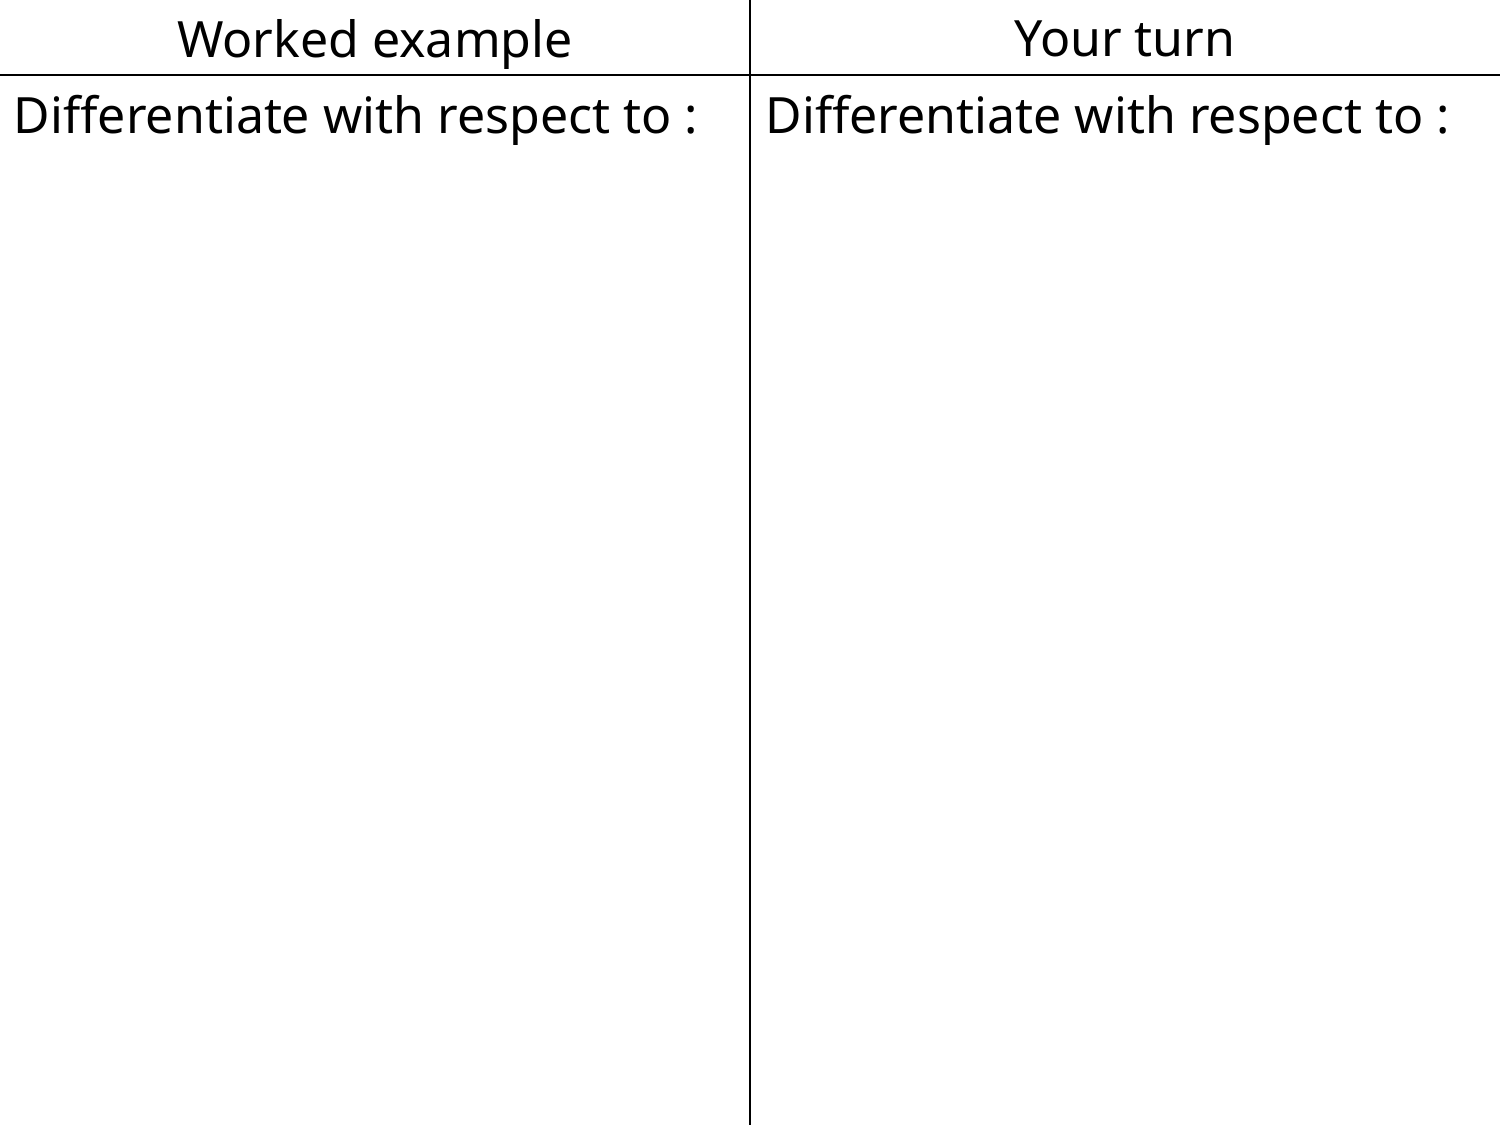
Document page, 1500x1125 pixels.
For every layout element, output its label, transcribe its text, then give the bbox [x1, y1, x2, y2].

text_box Worked example [0, 0, 749, 74]
text_box Your turn [751, 0, 1500, 74]
